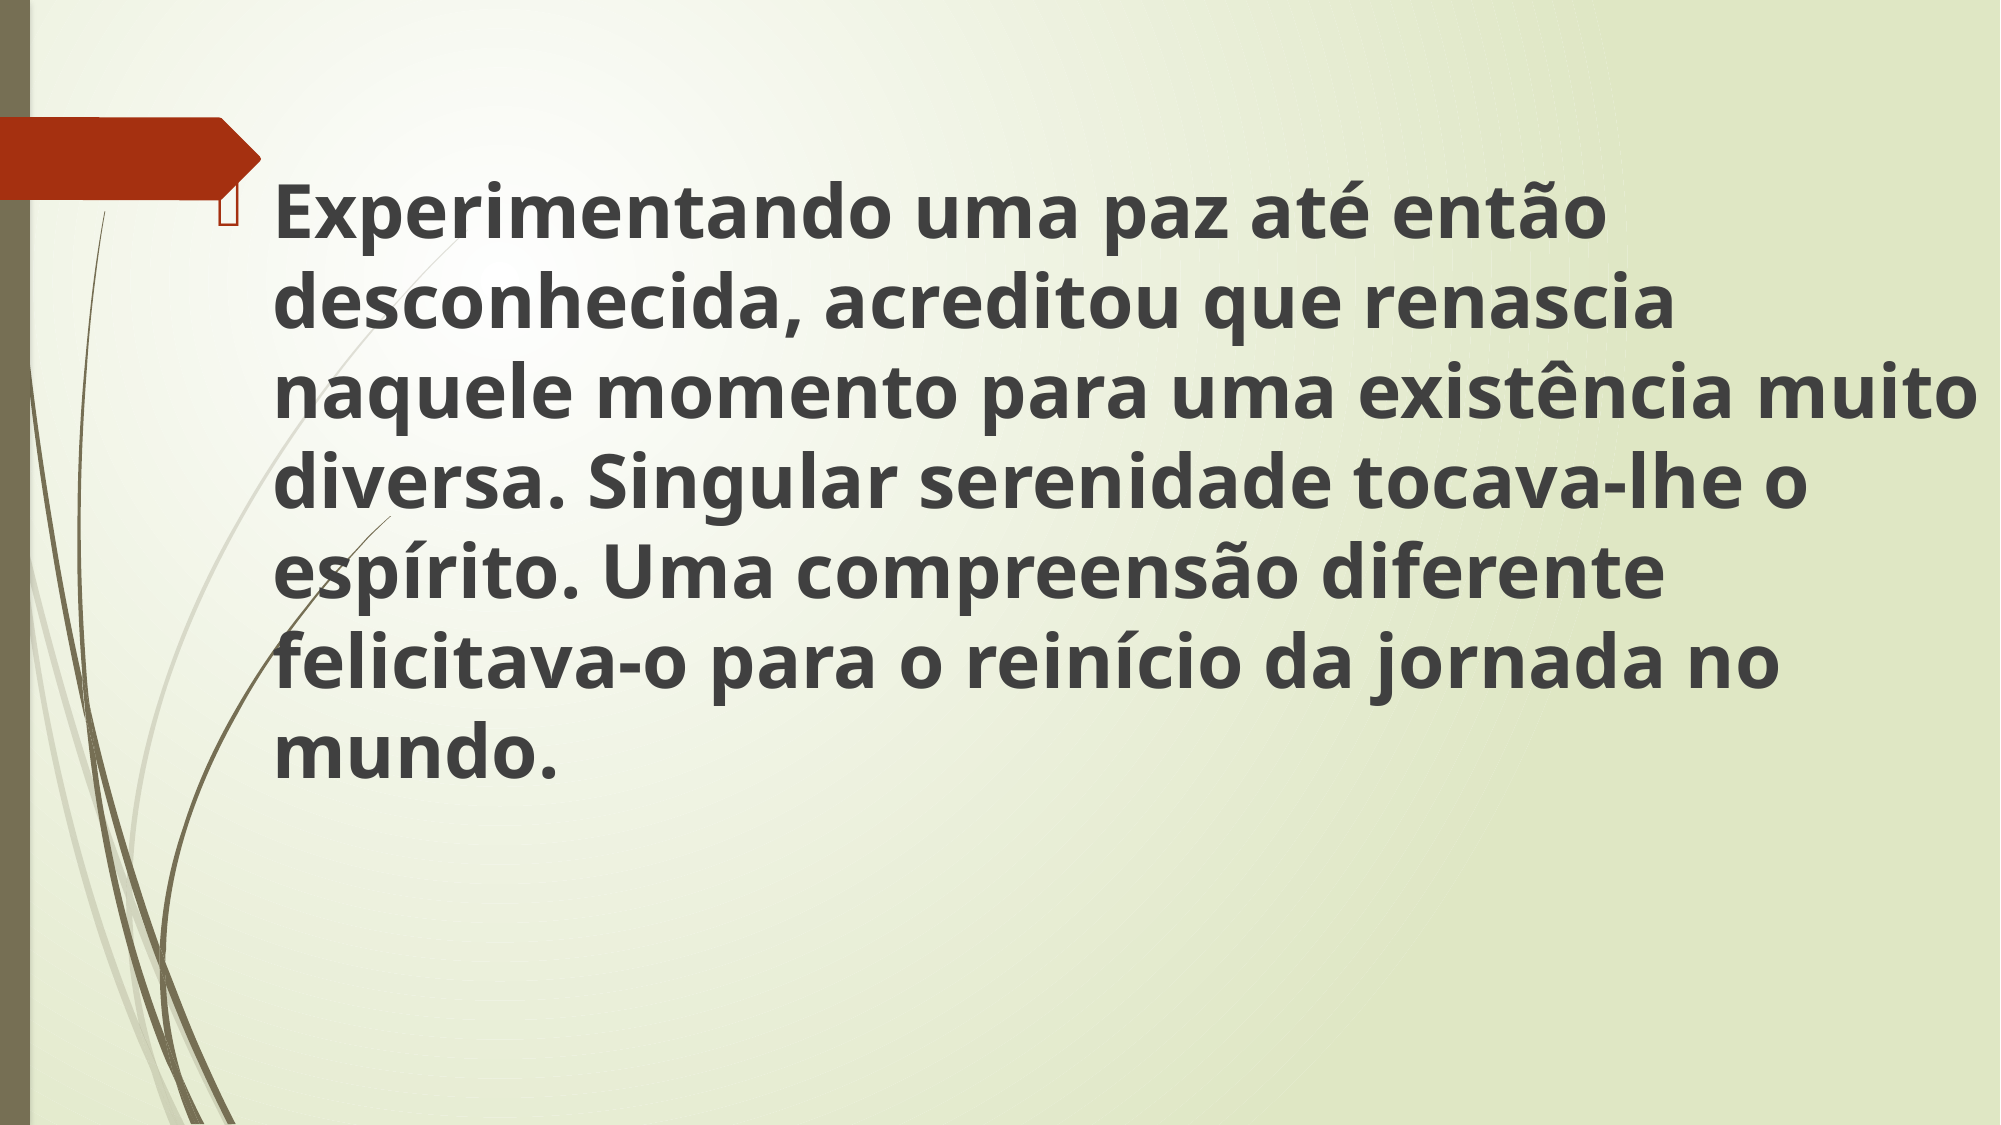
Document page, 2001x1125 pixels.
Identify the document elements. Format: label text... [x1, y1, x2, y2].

list Experimentando uma paz até então desconhecida, acreditou que renascia naquele momento para uma existência muito diversa. Singular serenidade tocava-lhe o espírito. Uma compreensão diferente felicitava-o para o reinício da jornada no mundo. [201, 0, 2000, 1125]
